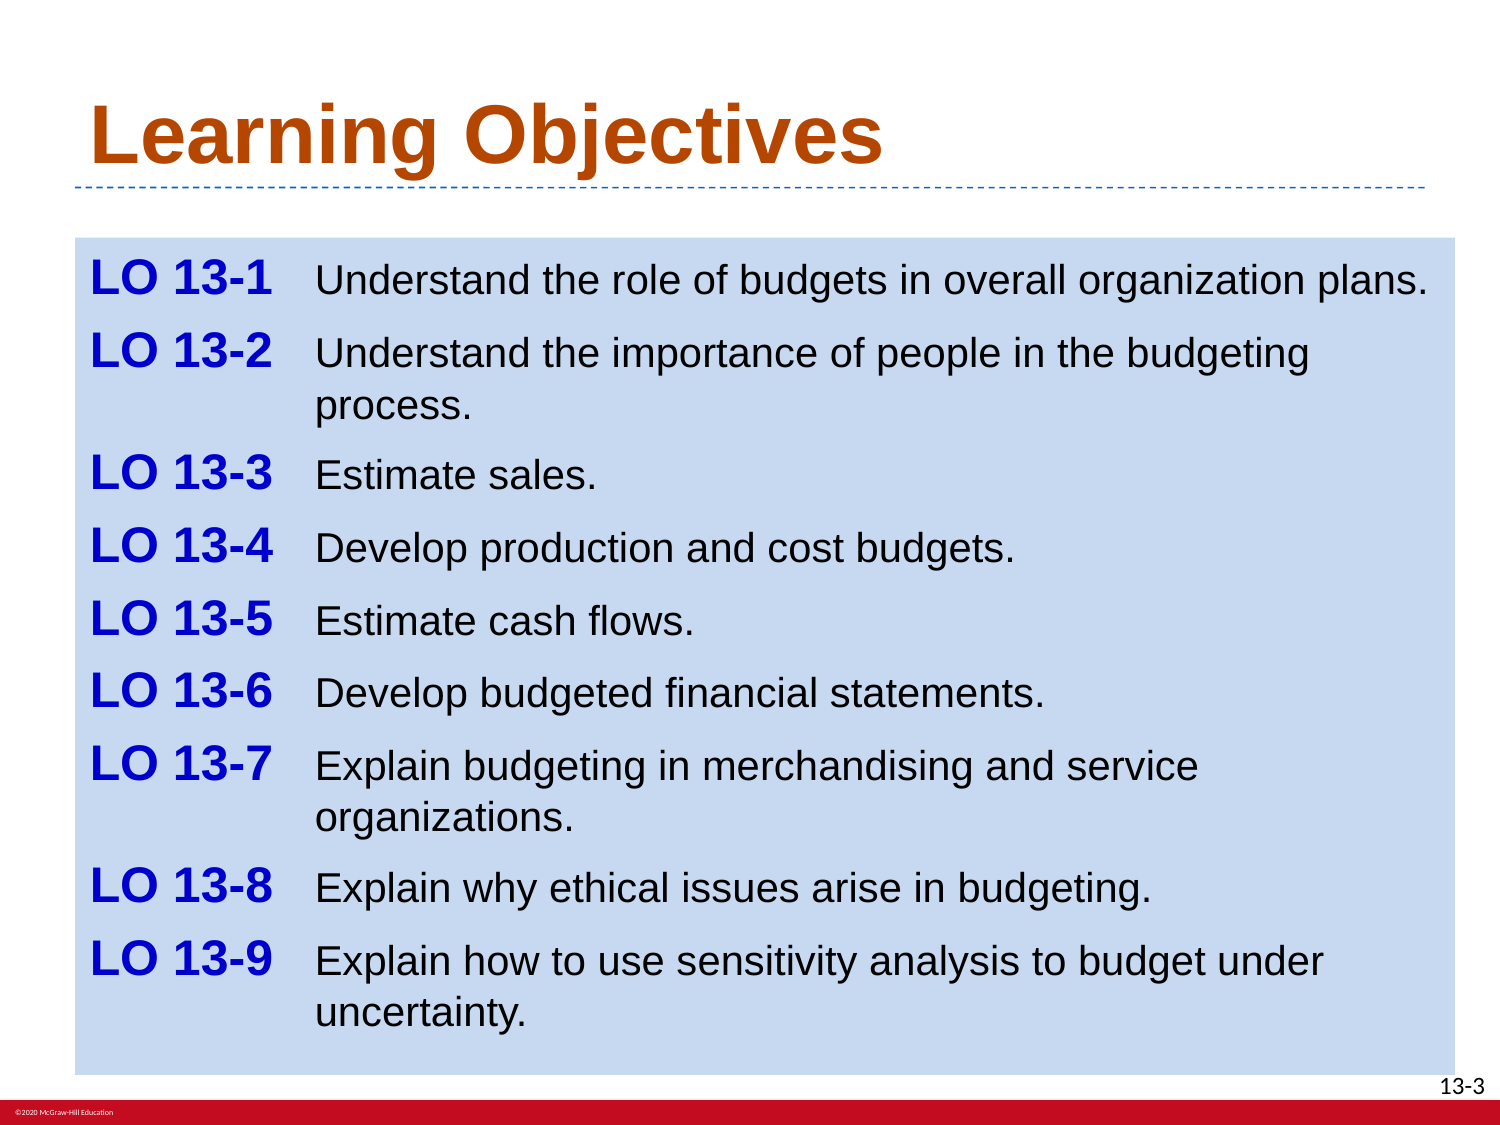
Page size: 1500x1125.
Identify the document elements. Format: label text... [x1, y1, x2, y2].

list LO 13-1 Understand the role of budgets in overall organization plans. LO 13-2 Understand the importance of people in the budgeting process. LO 13-3 Estimate sales. LO 13-4 Develop production and cost budgets. LO 13-5 Estimate cash flows. LO 13-6 Develop budgeted financial statements. LO 13-7 Explain budgeting in merchandising and service organizations. LO 13-8 Explain why ethical issues arise in budgeting. LO 13-9 Explain how to use sensitivity analysis to budget under uncertainty. [75, 237, 1455, 1075]
title Learning Objectives [75, 7, 1425, 188]
